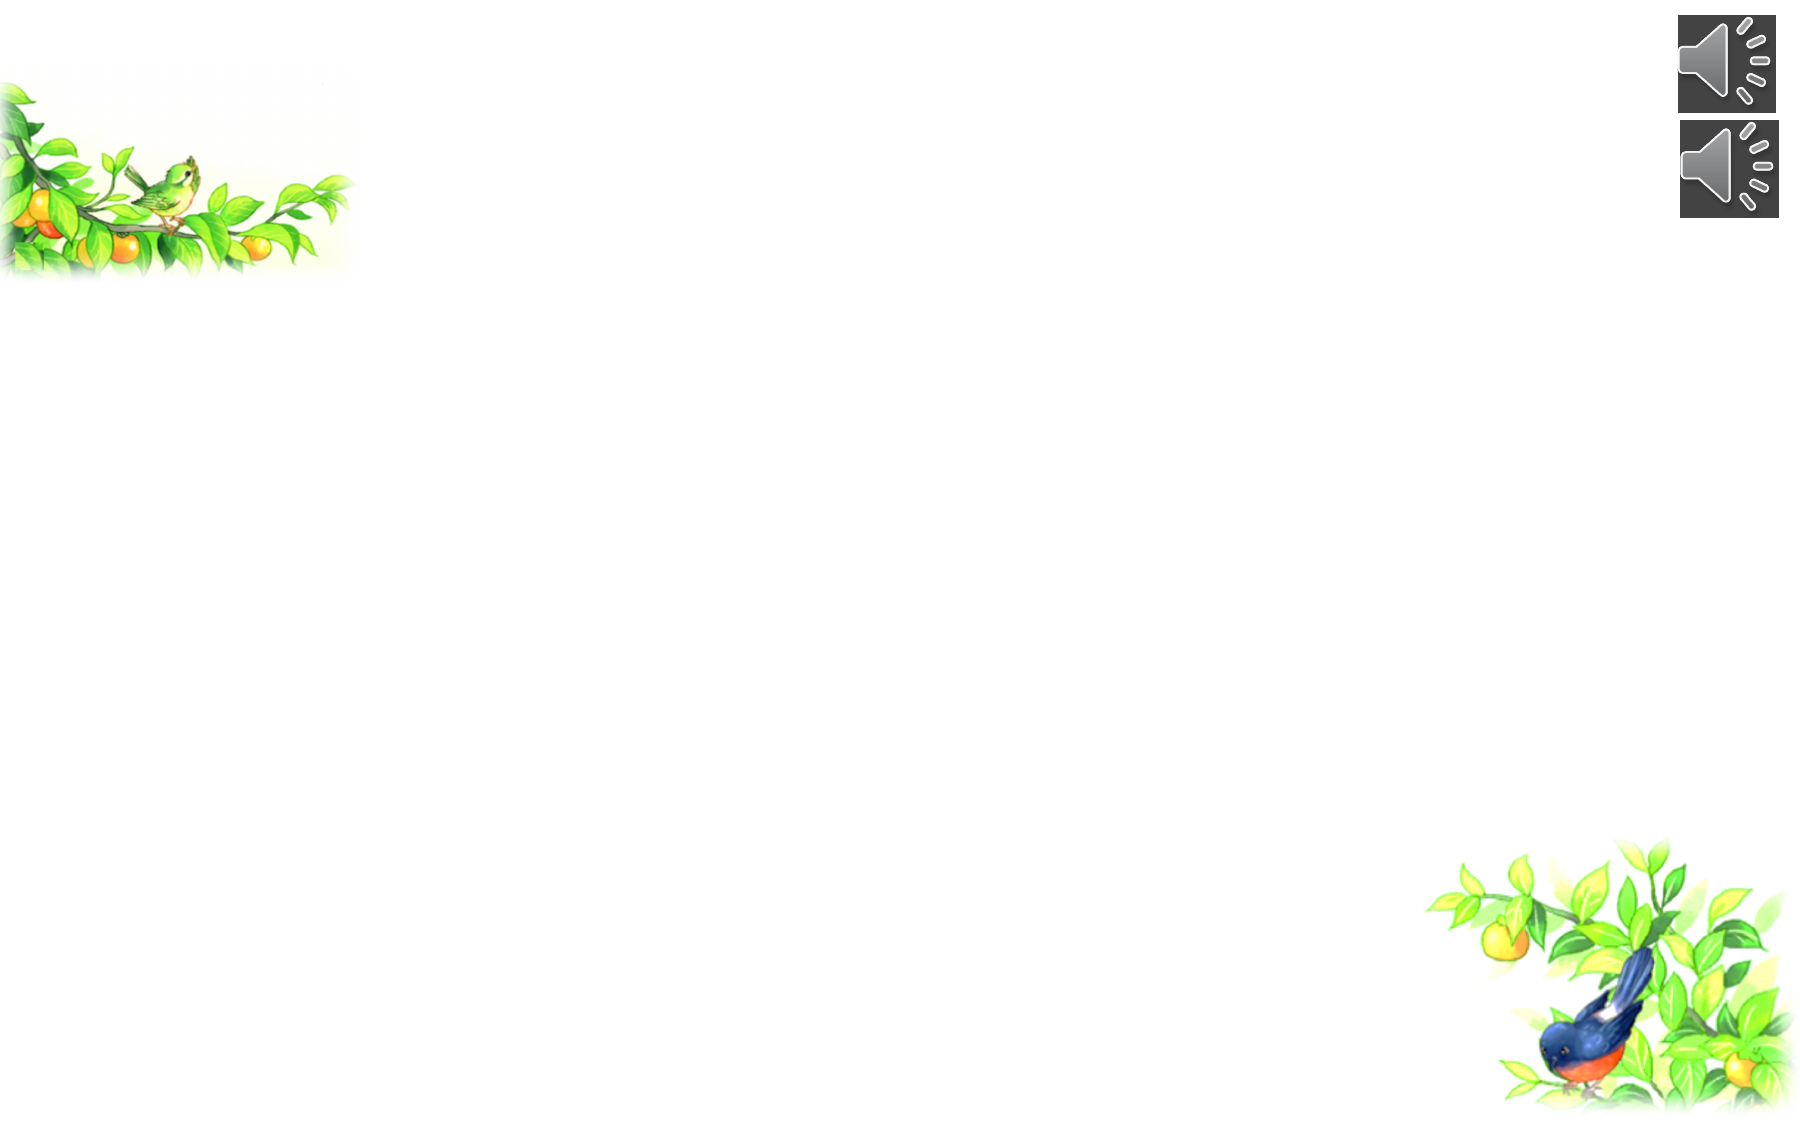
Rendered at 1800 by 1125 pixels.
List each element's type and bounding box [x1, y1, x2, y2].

picture [0, 63, 362, 285]
picture [1407, 831, 1800, 1118]
picture [1679, 119, 1780, 220]
picture [1676, 13, 1777, 114]
